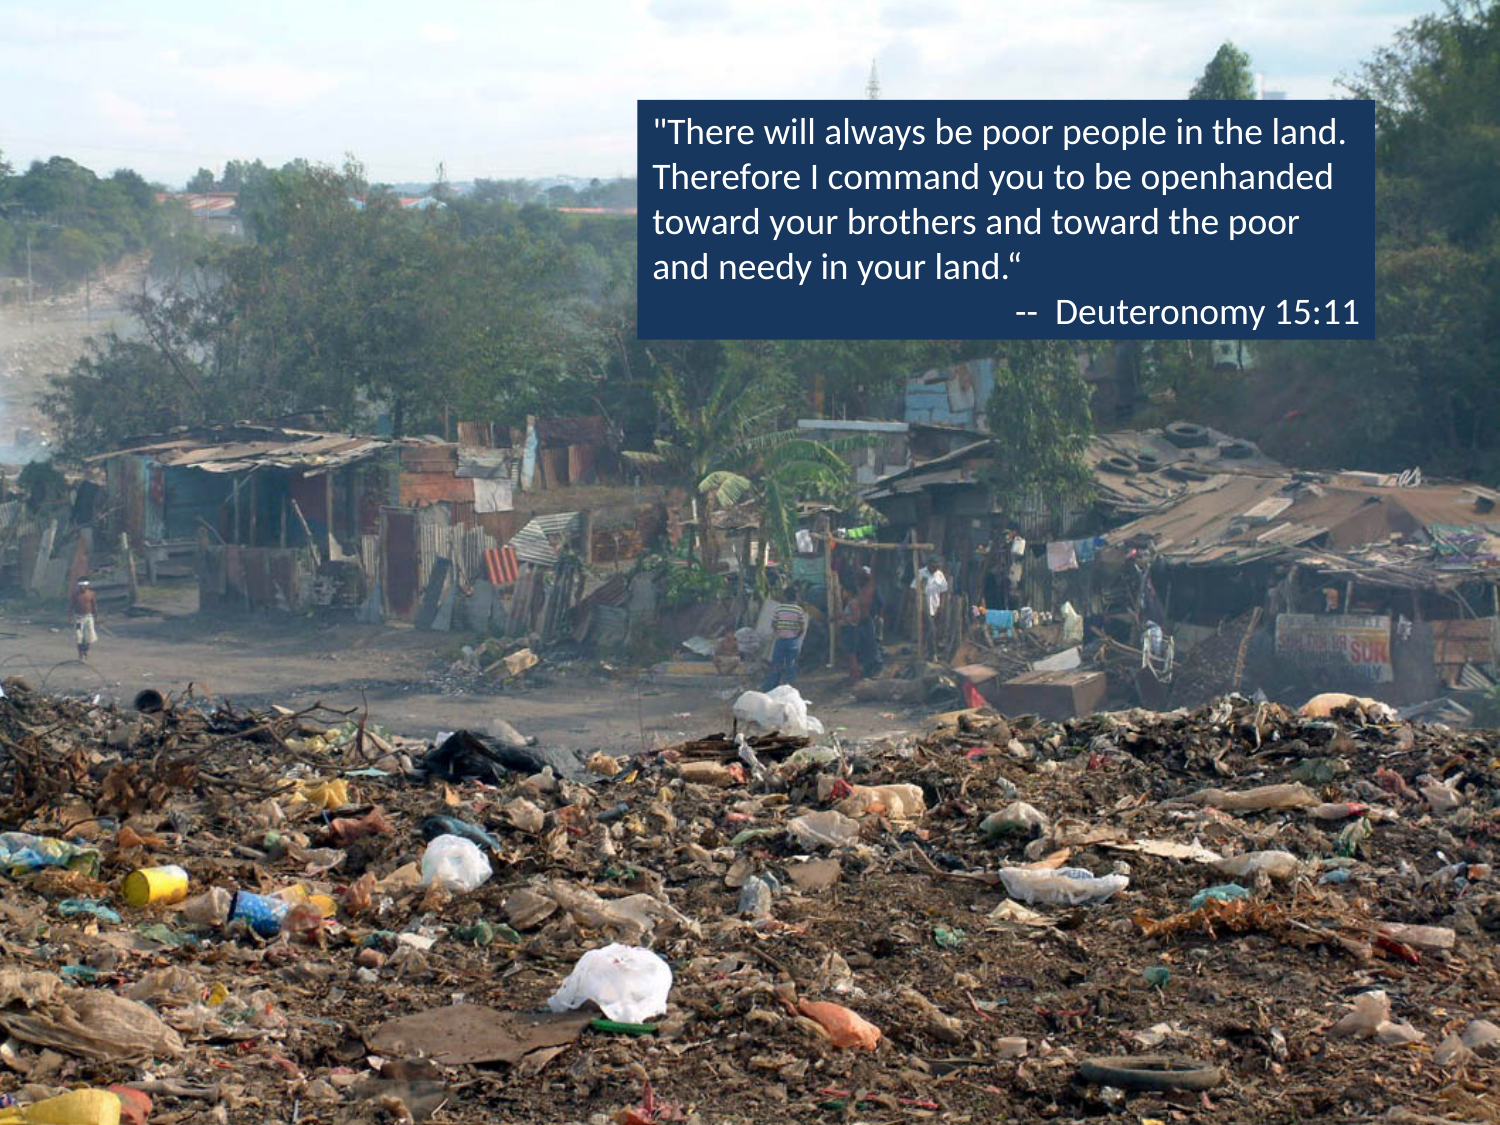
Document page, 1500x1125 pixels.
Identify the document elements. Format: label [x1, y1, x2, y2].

list [0, 0, 1500, 1125]
